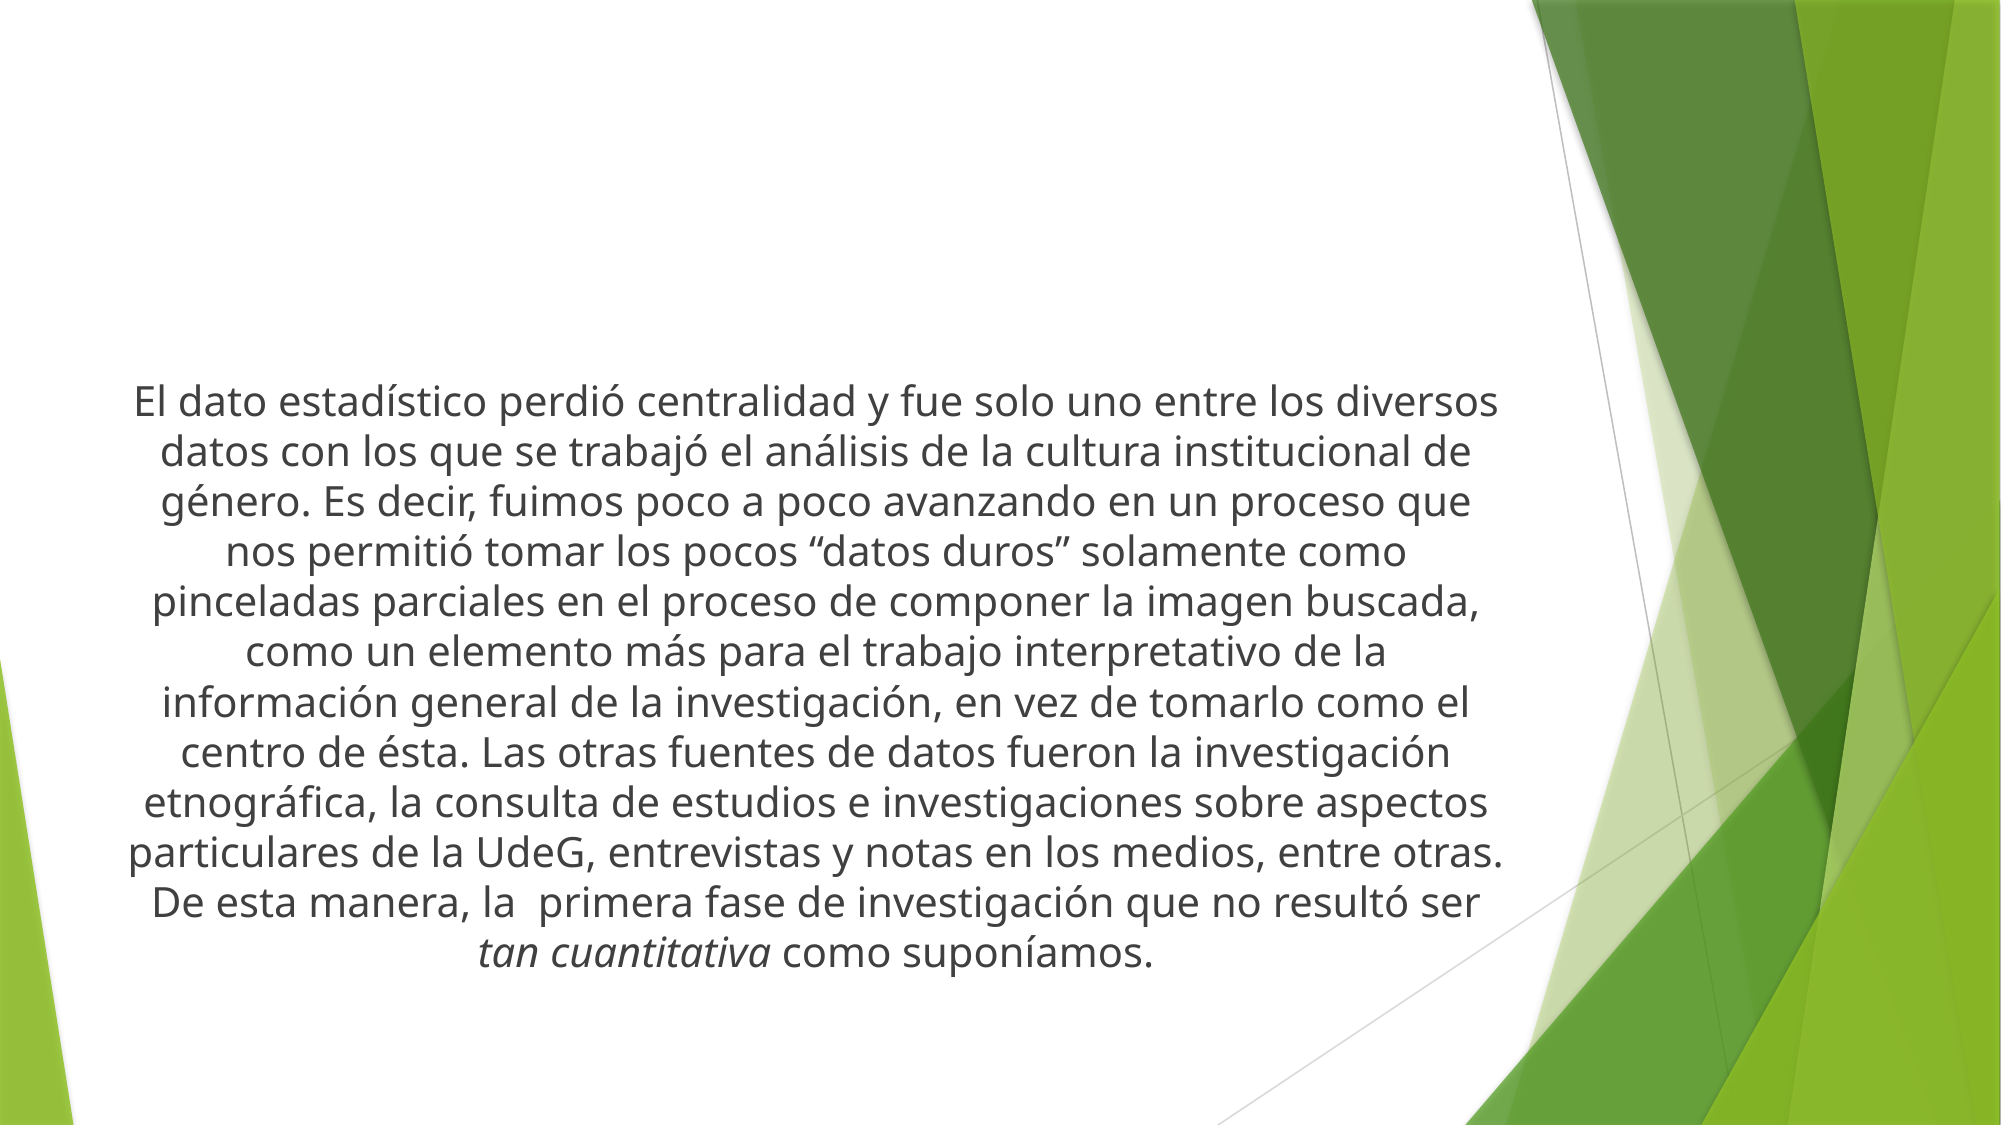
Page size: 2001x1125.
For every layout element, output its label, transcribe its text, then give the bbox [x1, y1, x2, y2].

list El dato estadístico perdió centralidad y fue solo uno entre los diversos datos con los que se trabajó el análisis de la cultura institucional de género. Es decir, fuimos poco a poco avanzando en un proceso que nos permitió tomar los pocos “datos duros” solamente como pinceladas parciales en el proceso de componer la imagen buscada, como un elemento más para el trabajo interpretativo de la información general de la investigación, en vez de tomarlo como el centro de ésta. Las otras fuentes de datos fueron la investigación etnográfica, la consulta de estudios e investigaciones sobre aspectos particulares de la UdeG, entrevistas y notas en los medios, entre otras. De esta manera, la primera fase de investigación que no resultó ser tan cuantitativa como suponíamos. [111, 367, 1522, 992]
